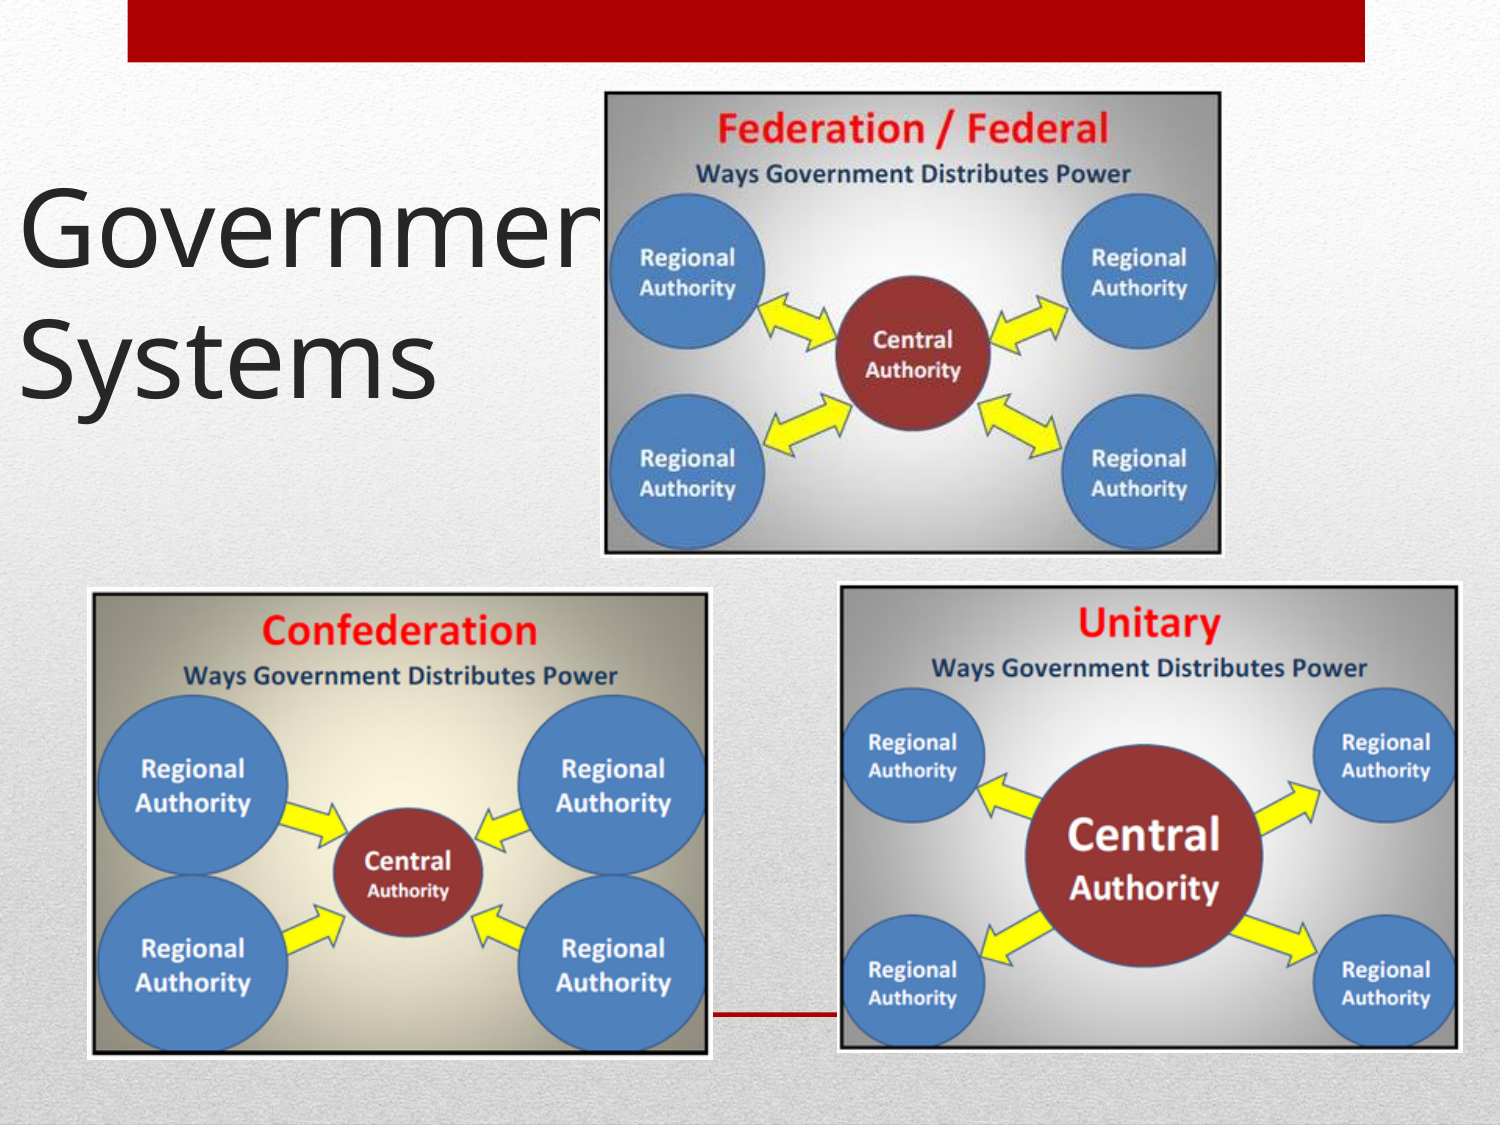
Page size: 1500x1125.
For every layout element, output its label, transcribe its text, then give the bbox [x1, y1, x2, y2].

picture [86, 586, 714, 1061]
title Government Systems [2, 149, 594, 429]
picture [836, 580, 1464, 1053]
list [599, 86, 1226, 559]
